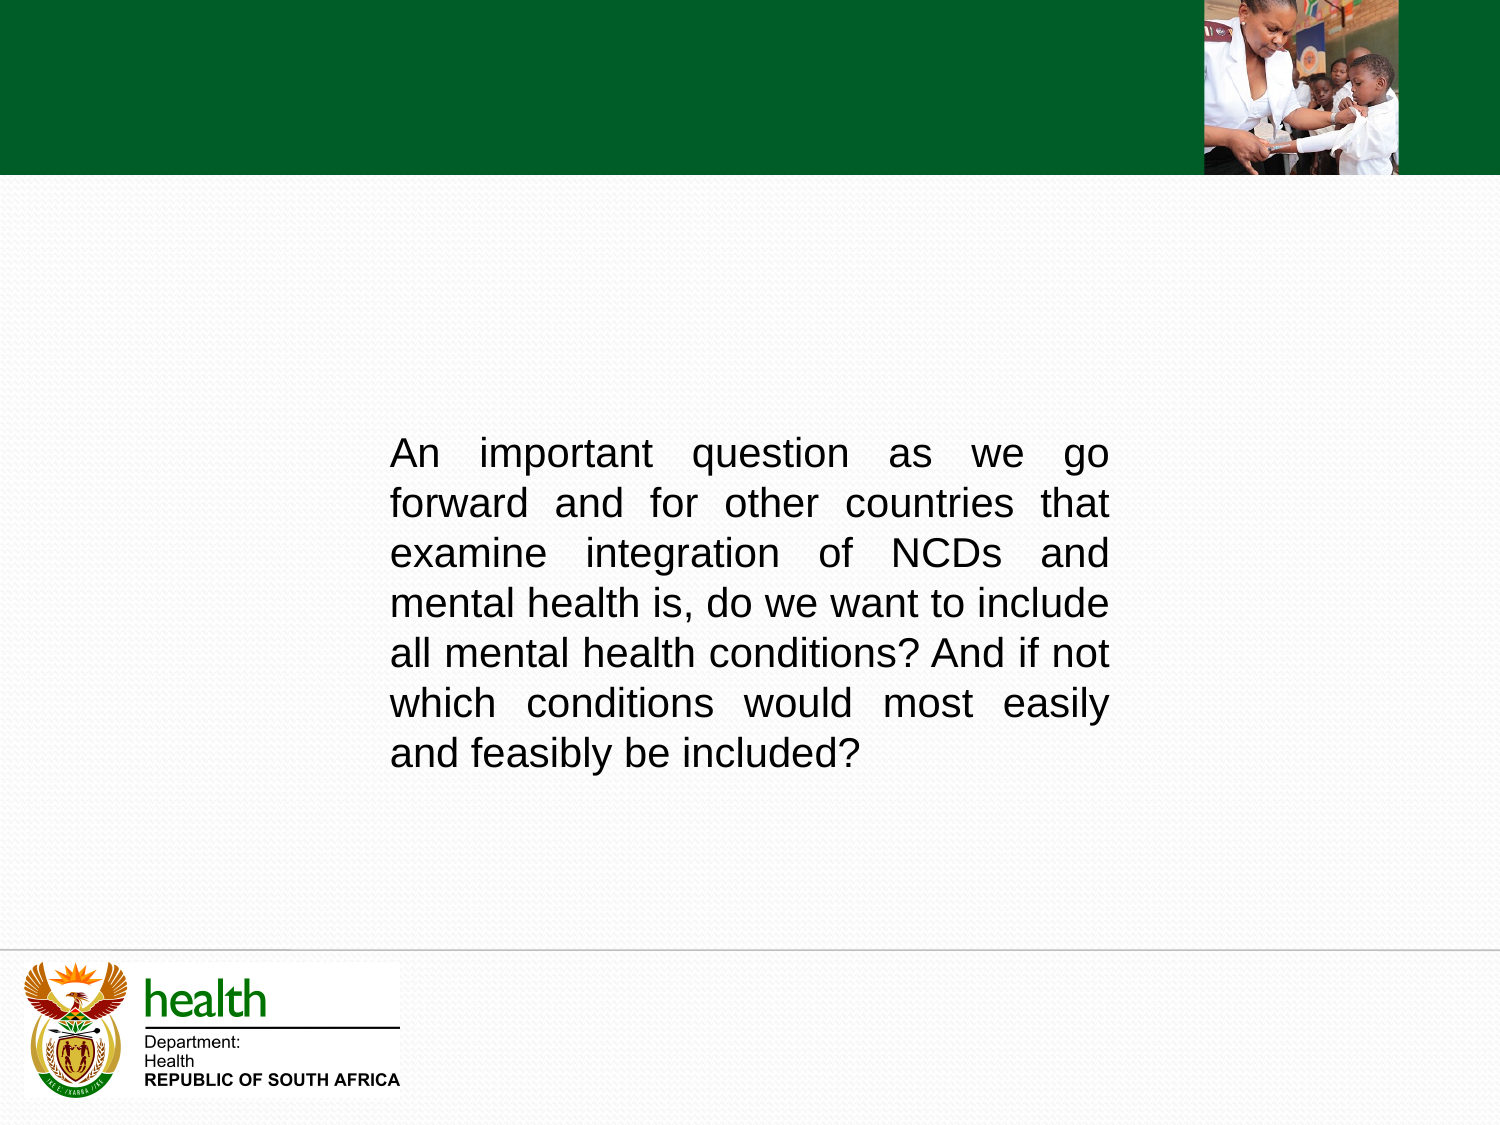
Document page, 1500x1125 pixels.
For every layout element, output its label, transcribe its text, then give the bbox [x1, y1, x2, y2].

text_box An important question as we go forward and for other countries that examine integration of NCDs and mental health is, do we want to include all mental health conditions? And if not which conditions would most easily and feasibly be included? [374, 418, 1125, 784]
picture [1204, 0, 1399, 175]
picture [24, 962, 400, 1098]
